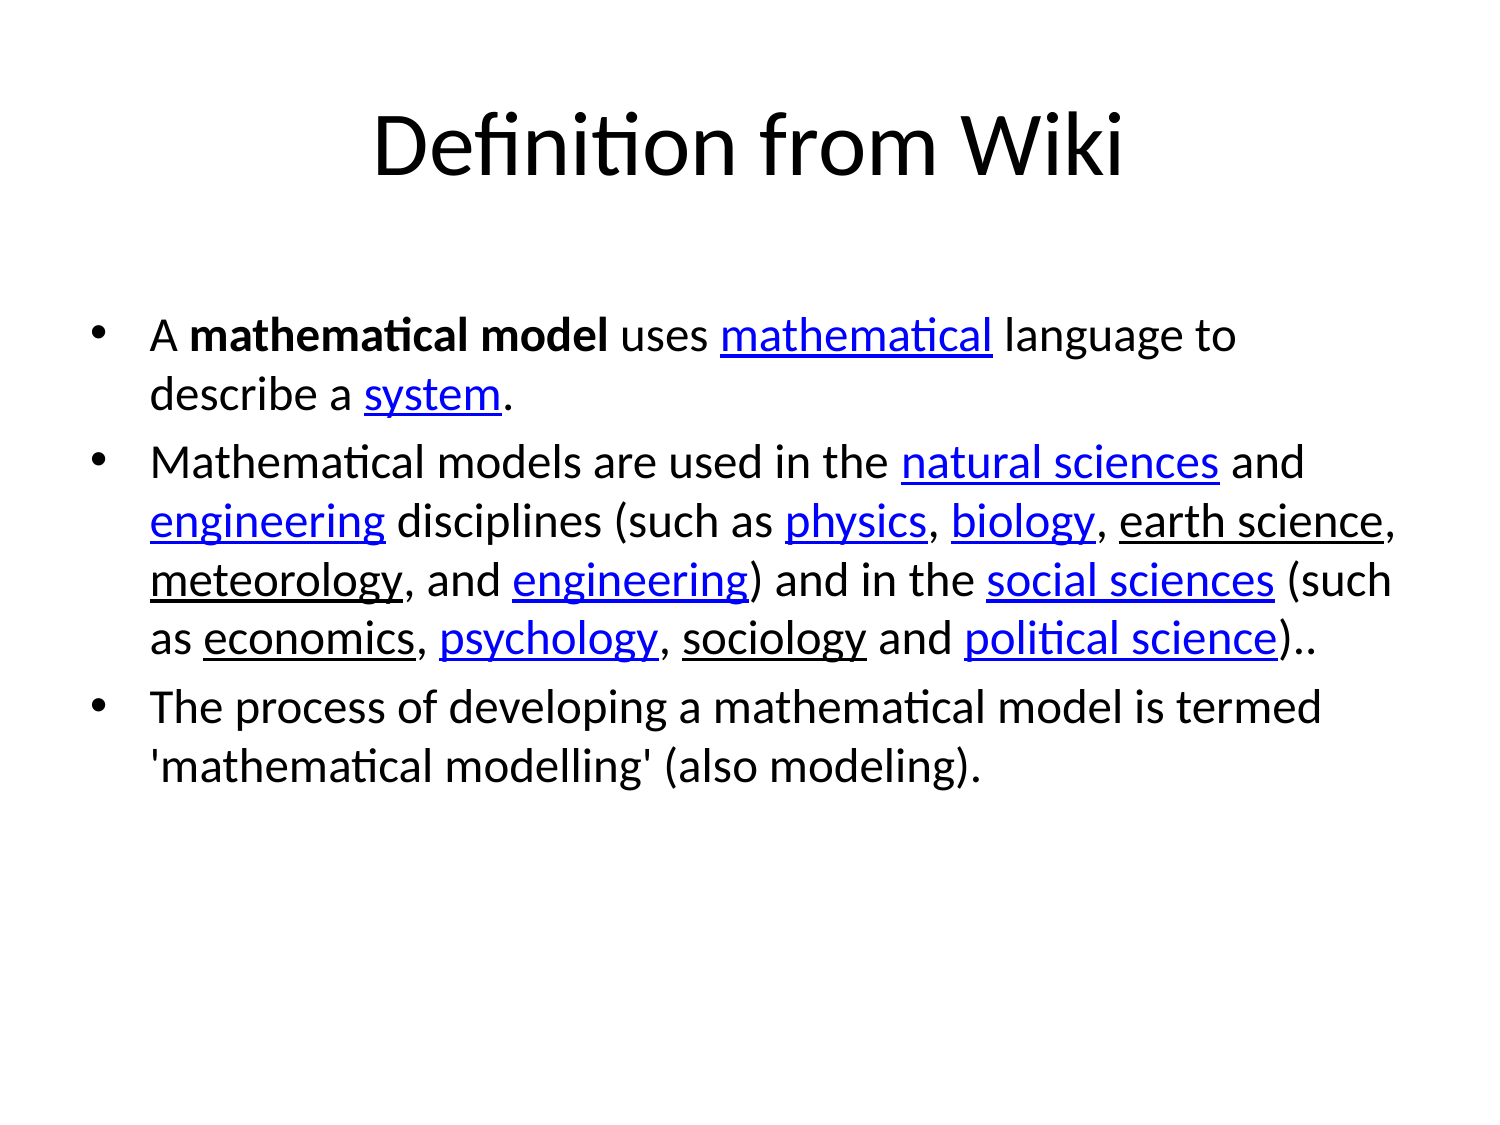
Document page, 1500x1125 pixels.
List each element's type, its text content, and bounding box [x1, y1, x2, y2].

title Definition from Wiki [75, 45, 1425, 233]
list A mathematical model uses mathematical language to describe a system. Mathematical models are used in the natural sciences and engineering disciplines (such as physics, biology, earth science, meteorology, and engineering) and in the social sciences (such as economics, psychology, sociology and political science).. The process of developing a mathematical model is termed 'mathematical modelling' (also modeling). [75, 294, 1425, 808]
